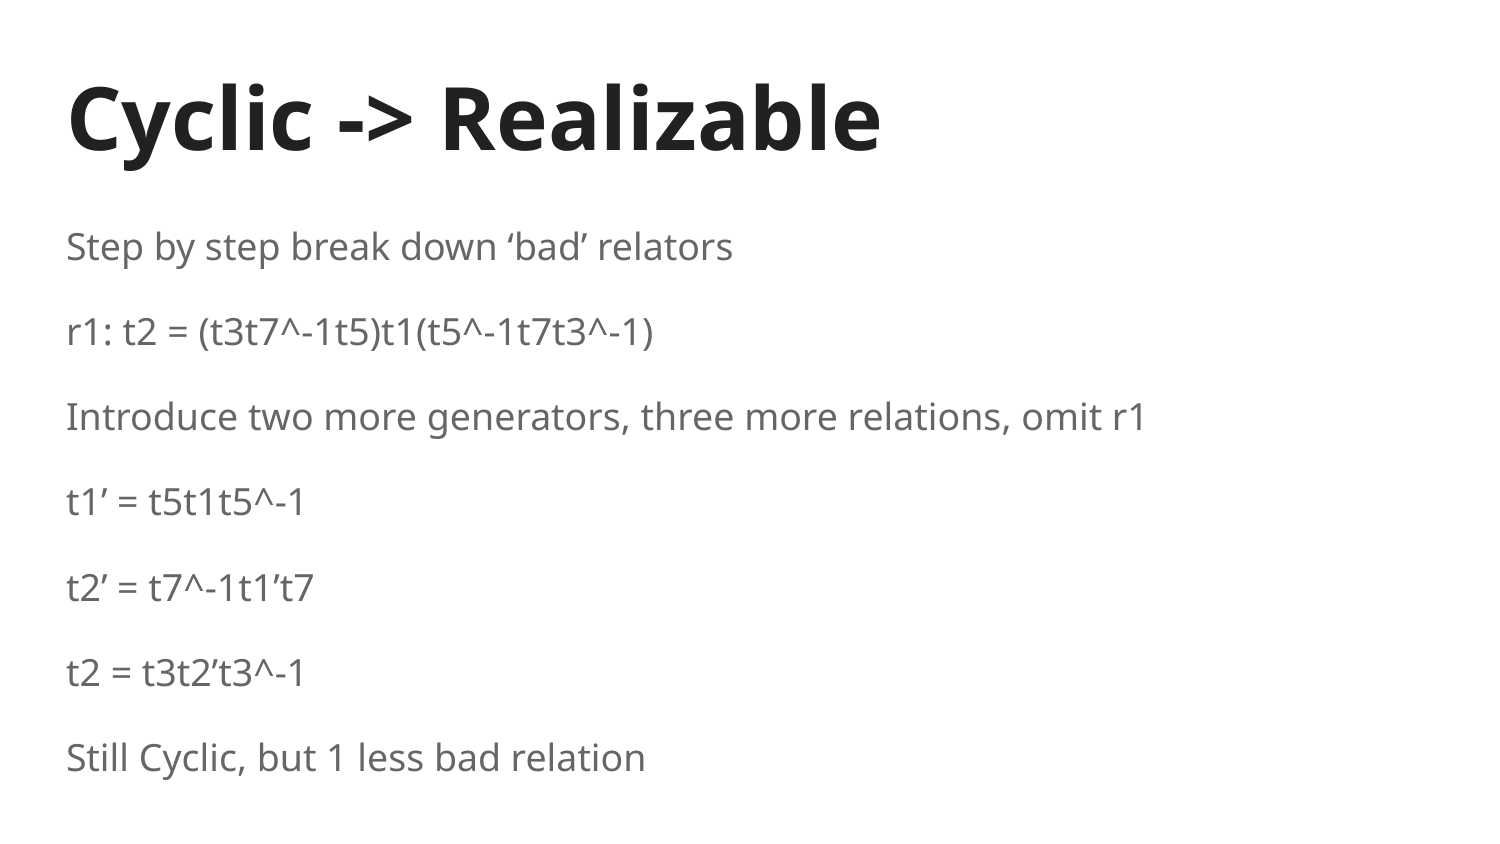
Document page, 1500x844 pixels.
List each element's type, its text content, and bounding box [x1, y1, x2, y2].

list Step by step break down ‘bad’ relators r1: t2 = (t3t7^-1t5)t1(t5^-1t7t3^-1) Introduce two more generators, three more relations, omit r1 t1’ = t5t1t5^-1 t2’ = t7^-1t1’t7 t2 = t3t2’t3^-1 Still Cyclic, but 1 less bad relation [51, 201, 1449, 791]
title Cyclic -> Realizable [51, 48, 1449, 180]
